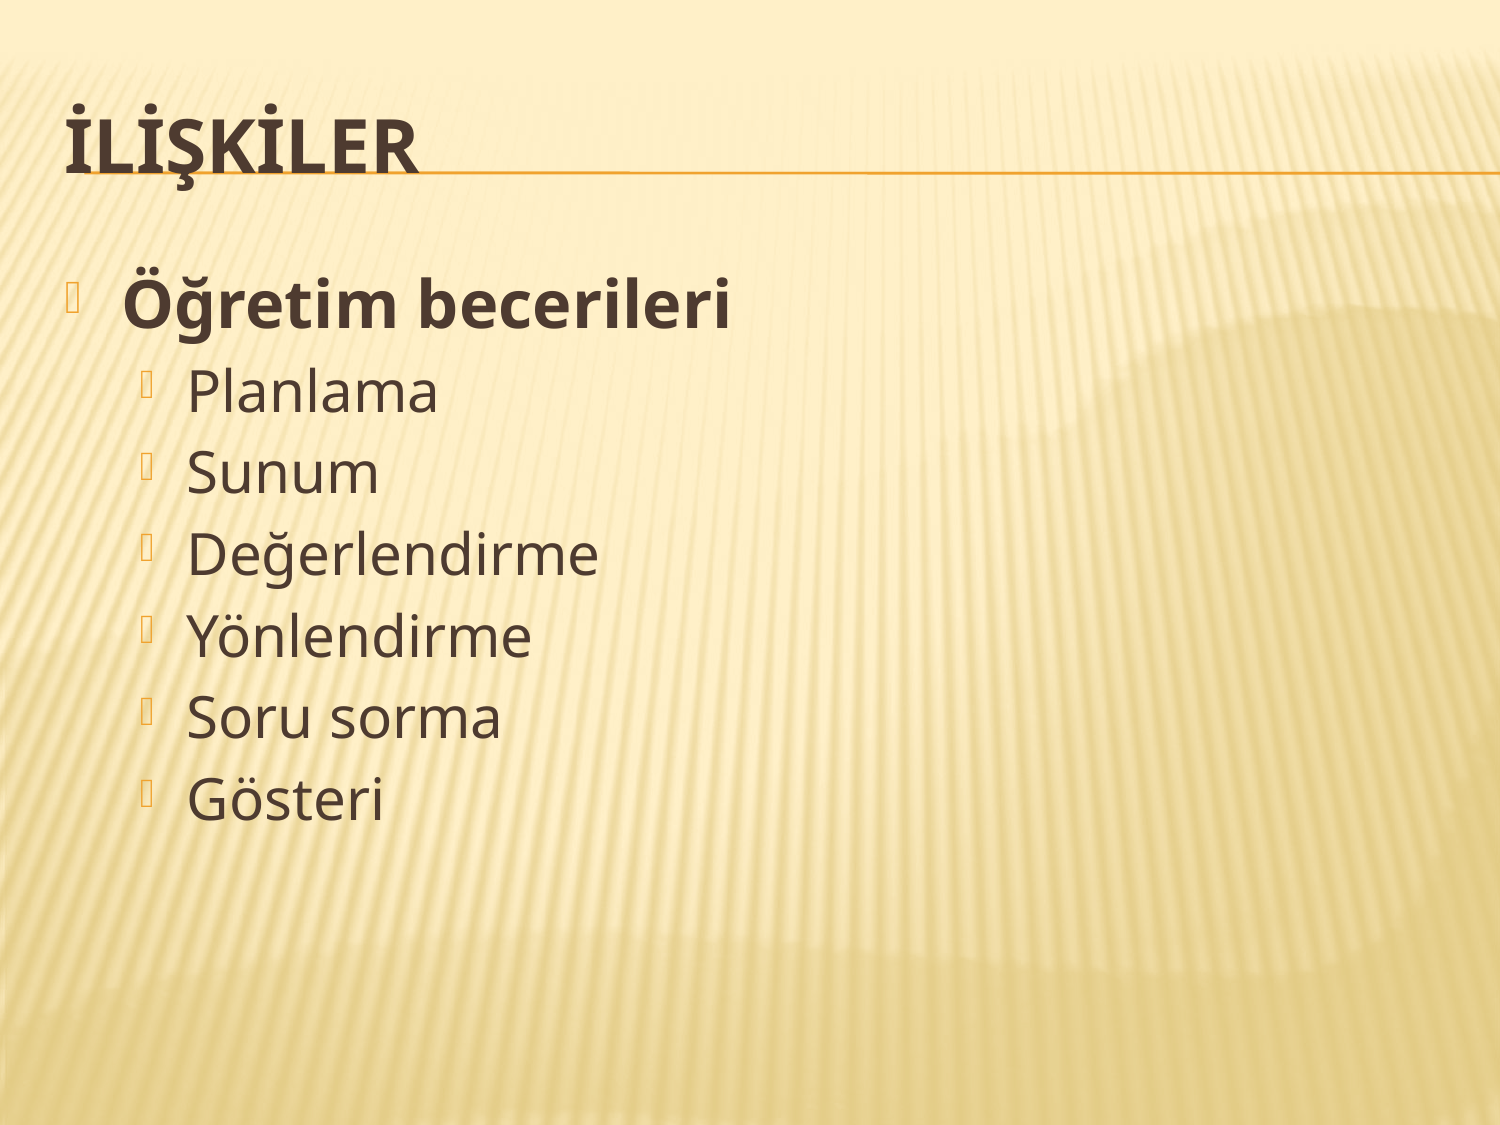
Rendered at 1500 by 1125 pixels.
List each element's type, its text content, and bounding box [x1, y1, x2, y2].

list Öğretim becerileri Planlama Sunum Değerlendirme Yönlendirme Soru sorma Gösteri [50, 254, 1475, 998]
title İLİŞKİLER [50, 75, 1475, 213]
